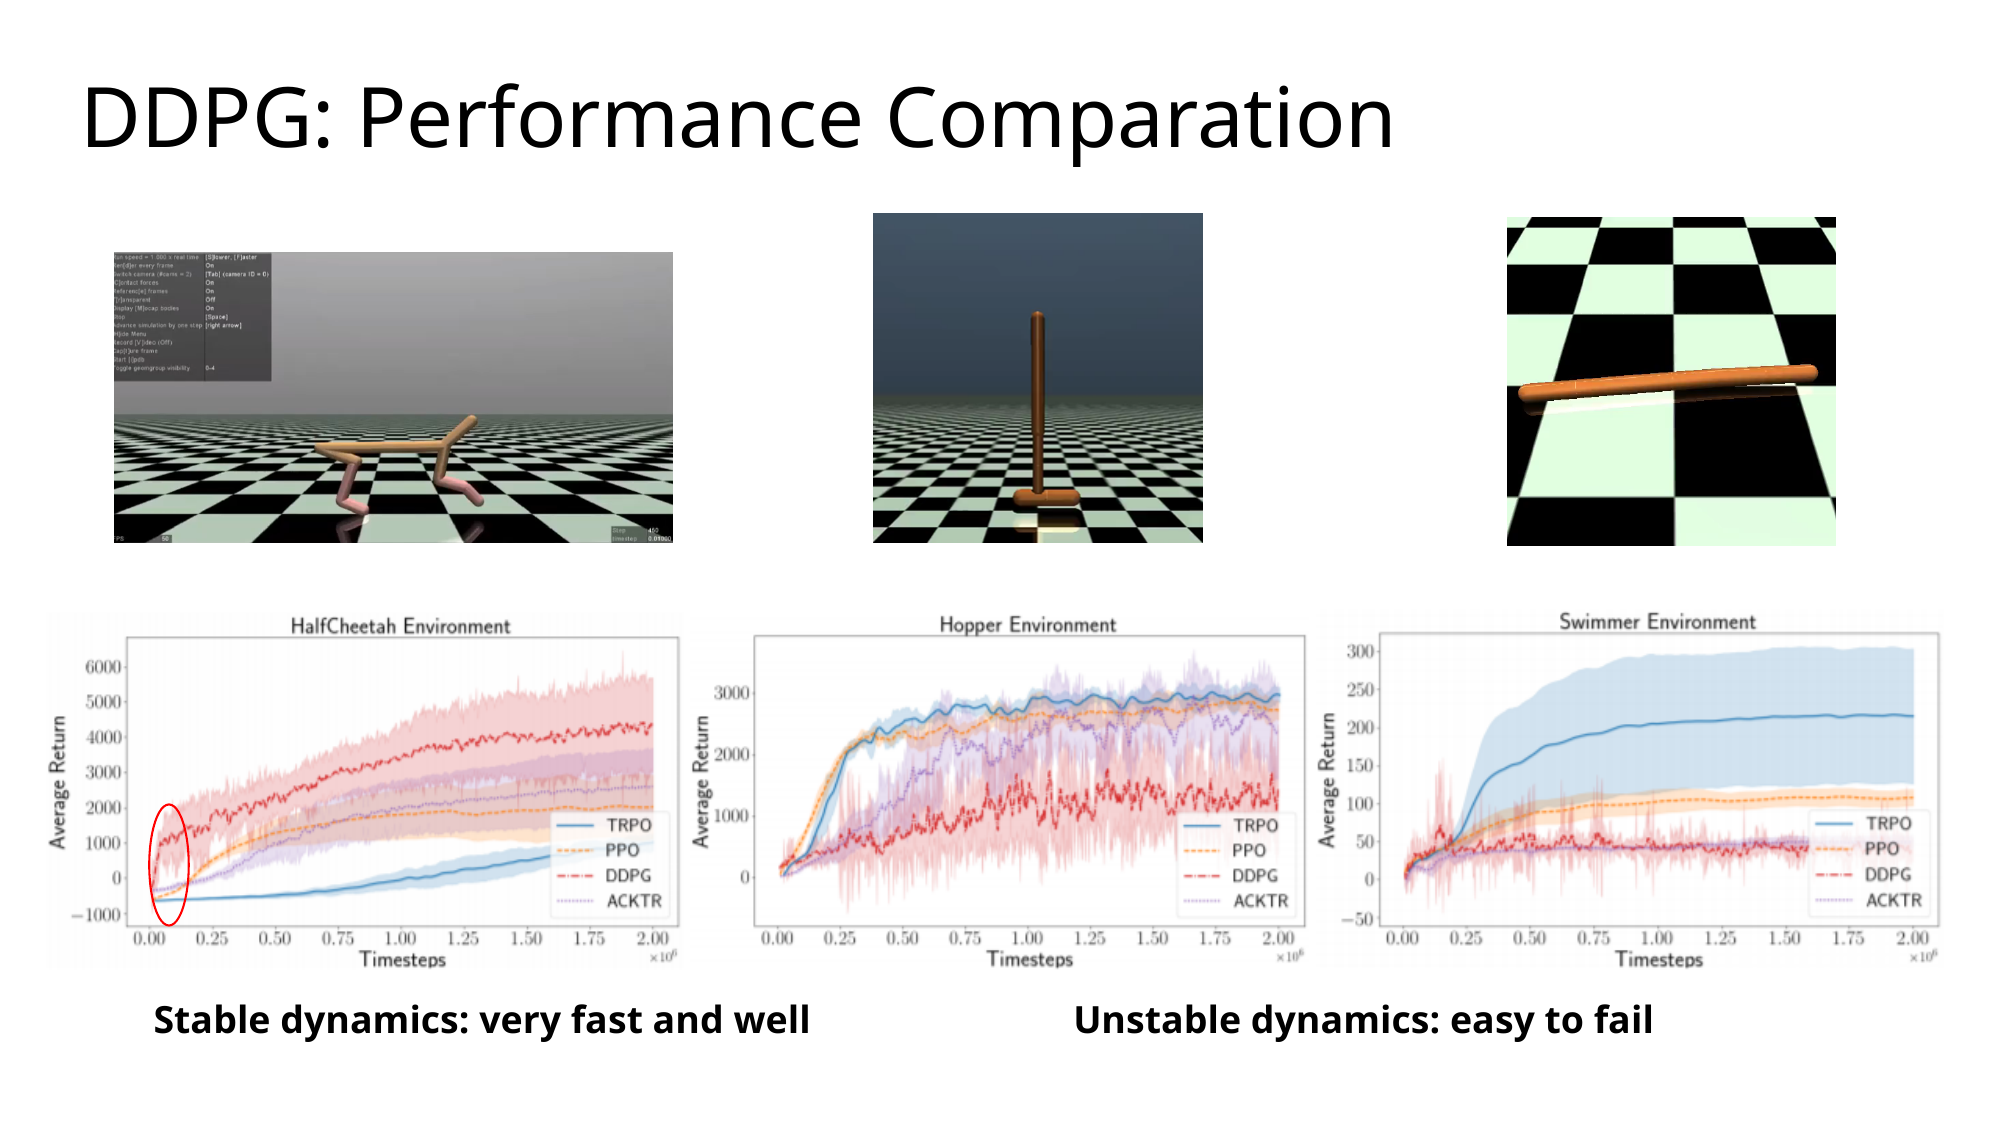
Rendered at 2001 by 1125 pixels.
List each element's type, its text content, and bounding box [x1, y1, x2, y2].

picture [873, 213, 1203, 543]
text_box Stable dynamics: very fast and well Unstable dynamics: easy to fail [138, 996, 1672, 1048]
title DDPG: Performance Comparation [65, 61, 1791, 180]
picture [11, 596, 1989, 996]
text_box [1506, 216, 1836, 546]
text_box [113, 251, 674, 543]
